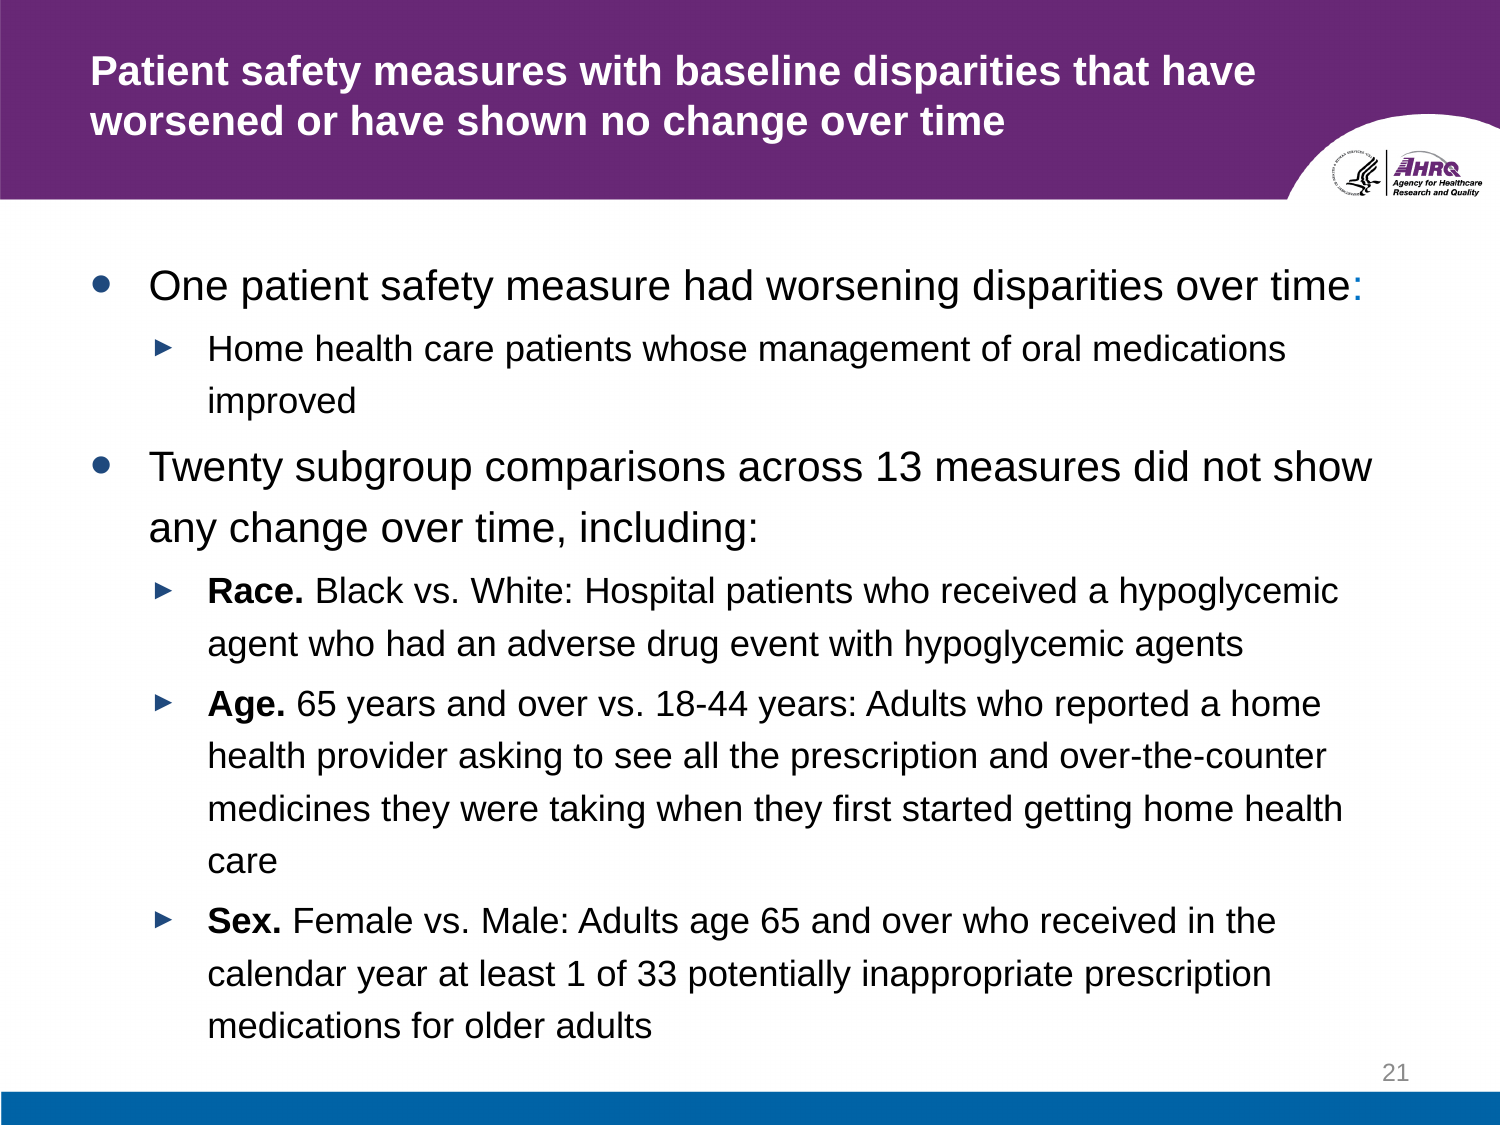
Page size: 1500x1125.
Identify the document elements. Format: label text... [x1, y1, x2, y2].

title Patient safety measures with baseline disparities that have worsened or have shown no change over time [75, 0, 1294, 188]
picture [0, 0, 1500, 1125]
slide_number 21 [1303, 1041, 1425, 1101]
list One patient safety measure had worsening disparities over time: Home health care patients whose management of oral medications improved Twenty subgroup comparisons across 13 measures did not show any change over time, including: Race. Black vs. White: Hospital patients who received a hypoglycemic agent who had an adverse drug event with hypoglycemic agents Age. 65 years and over vs. 18-44 years: Adults who reported a home health provider asking to see all the prescription and over-the-counter medicines they were taking when they first started getting home health care Sex. Female vs. Male: Adults age 65 and over who received in the calendar year at least 1 of 33 potentially inappropriate prescription medications for older adults [75, 239, 1425, 1063]
